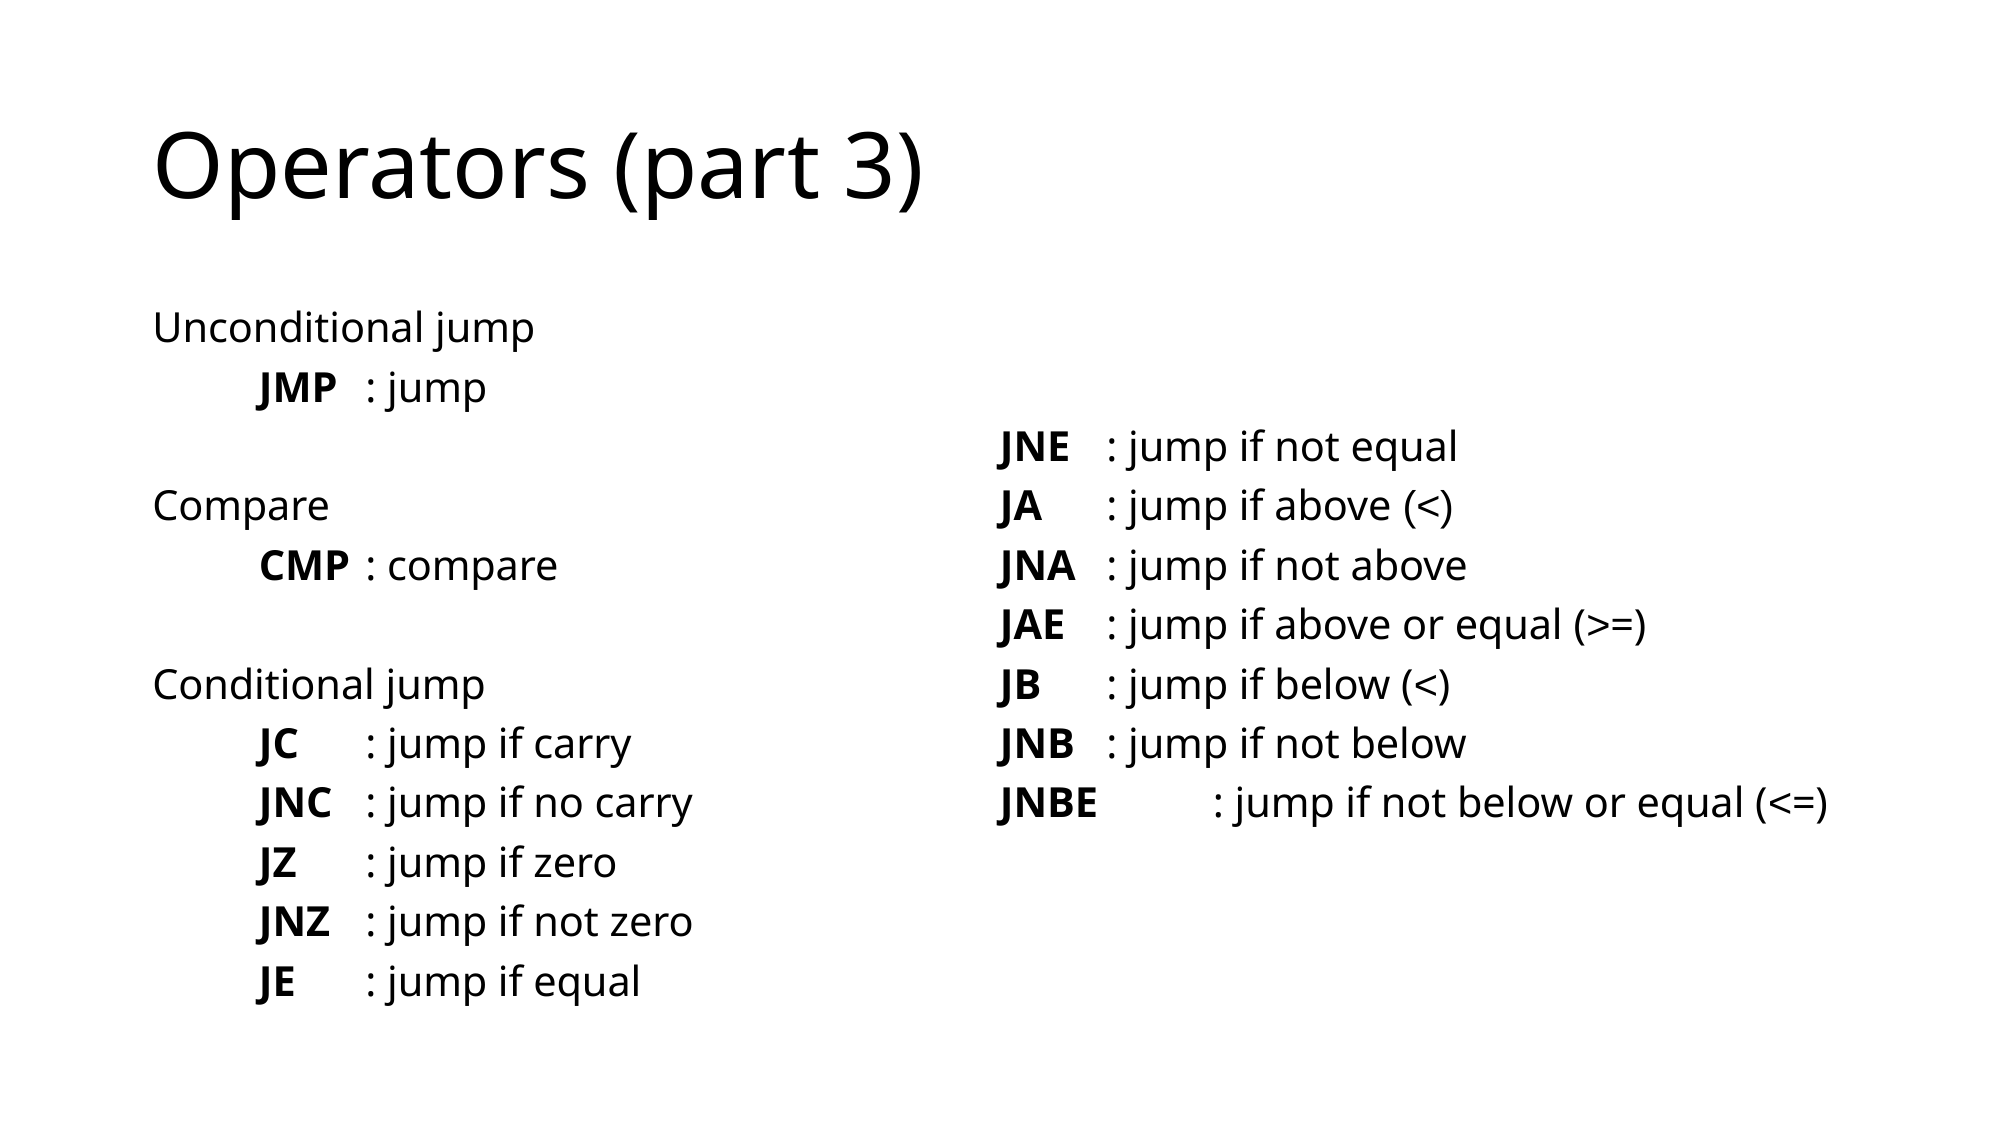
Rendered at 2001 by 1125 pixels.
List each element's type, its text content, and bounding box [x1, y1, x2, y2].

list Unconditional jump JMP : jump Compare CMP : compare Conditional jump JC : jump if carry JNC : jump if no carry JZ : jump if zero JNZ : jump if not zero JE : jump if equal JNE : jump if not equal JA : jump if above (<) JNA : jump if not above JAE : jump if above or equal (>=) JB : jump if below (<) JNB : jump if not below JNBE : jump if not below or equal (<=) [137, 299, 1863, 1014]
title Operators (part 3) [137, 59, 1863, 278]
